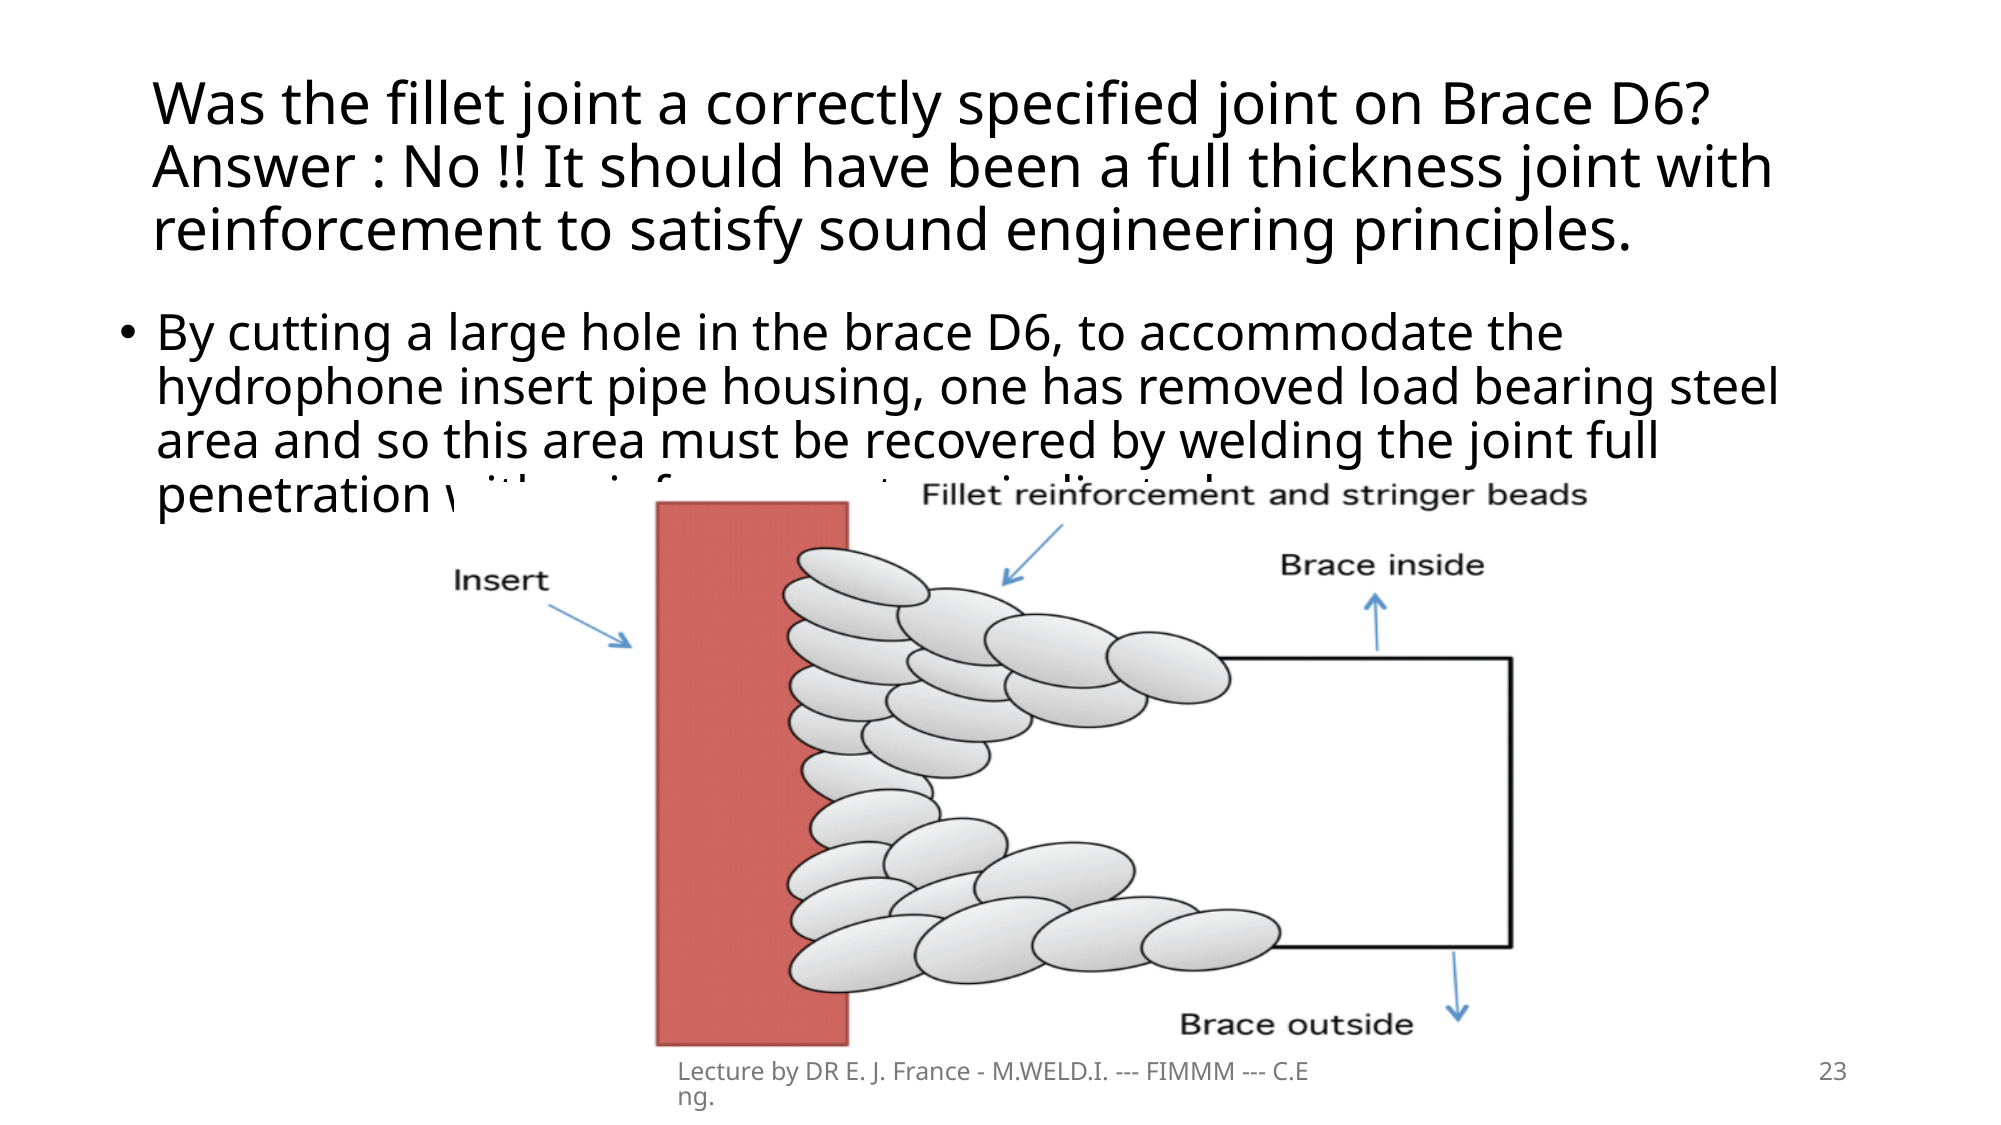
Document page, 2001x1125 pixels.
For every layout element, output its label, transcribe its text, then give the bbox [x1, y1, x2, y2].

picture [454, 481, 1593, 1049]
footer Lecture by DR E. J. France - M.WELD.I. --- FIMMM --- C.Eng. [662, 1049, 1338, 1103]
slide_number 23 [1412, 1042, 1863, 1103]
title Was the fillet joint a correctly specified joint on Brace D6? Answer : No !! It should have been a full thickness joint with reinforcement to satisfy sound engineering principles. [137, 59, 1863, 278]
list By cutting a large hole in the brace D6, to accommodate the hydrophone insert pipe housing, one has removed load bearing steel area and so this area must be recovered by welding the joint full penetration with reinforcement , as indicated. [104, 299, 1830, 1049]
